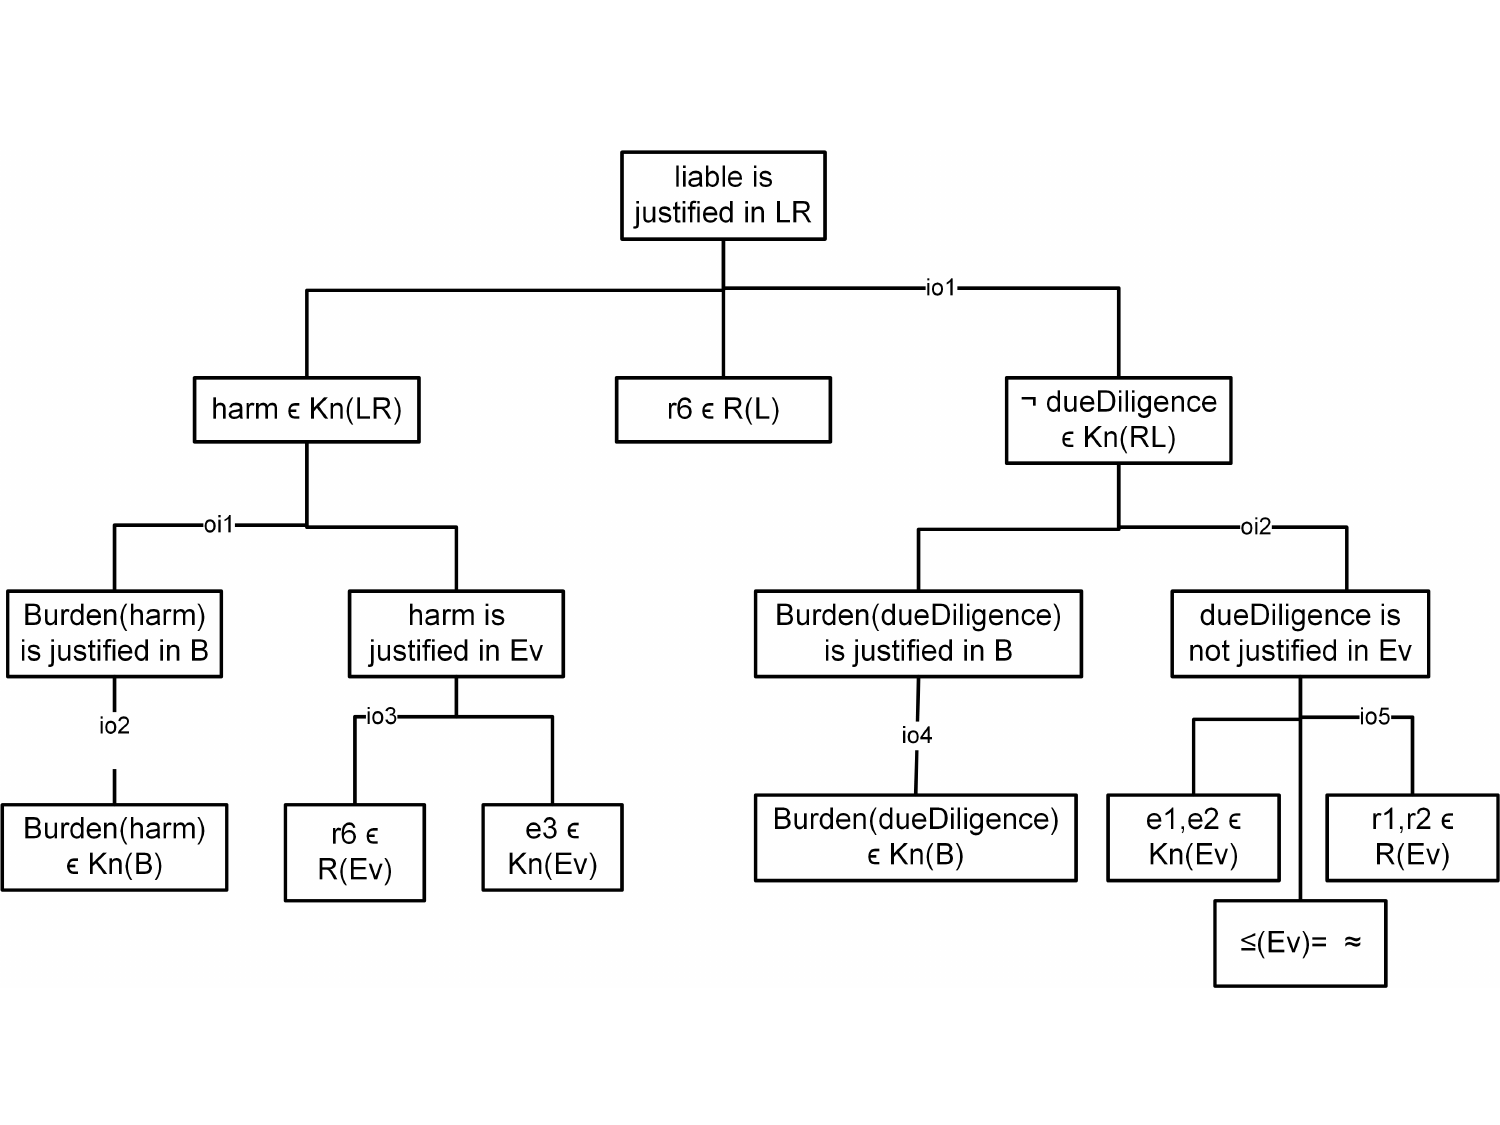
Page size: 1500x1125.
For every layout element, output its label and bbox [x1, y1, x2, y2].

picture [0, 149, 1500, 988]
